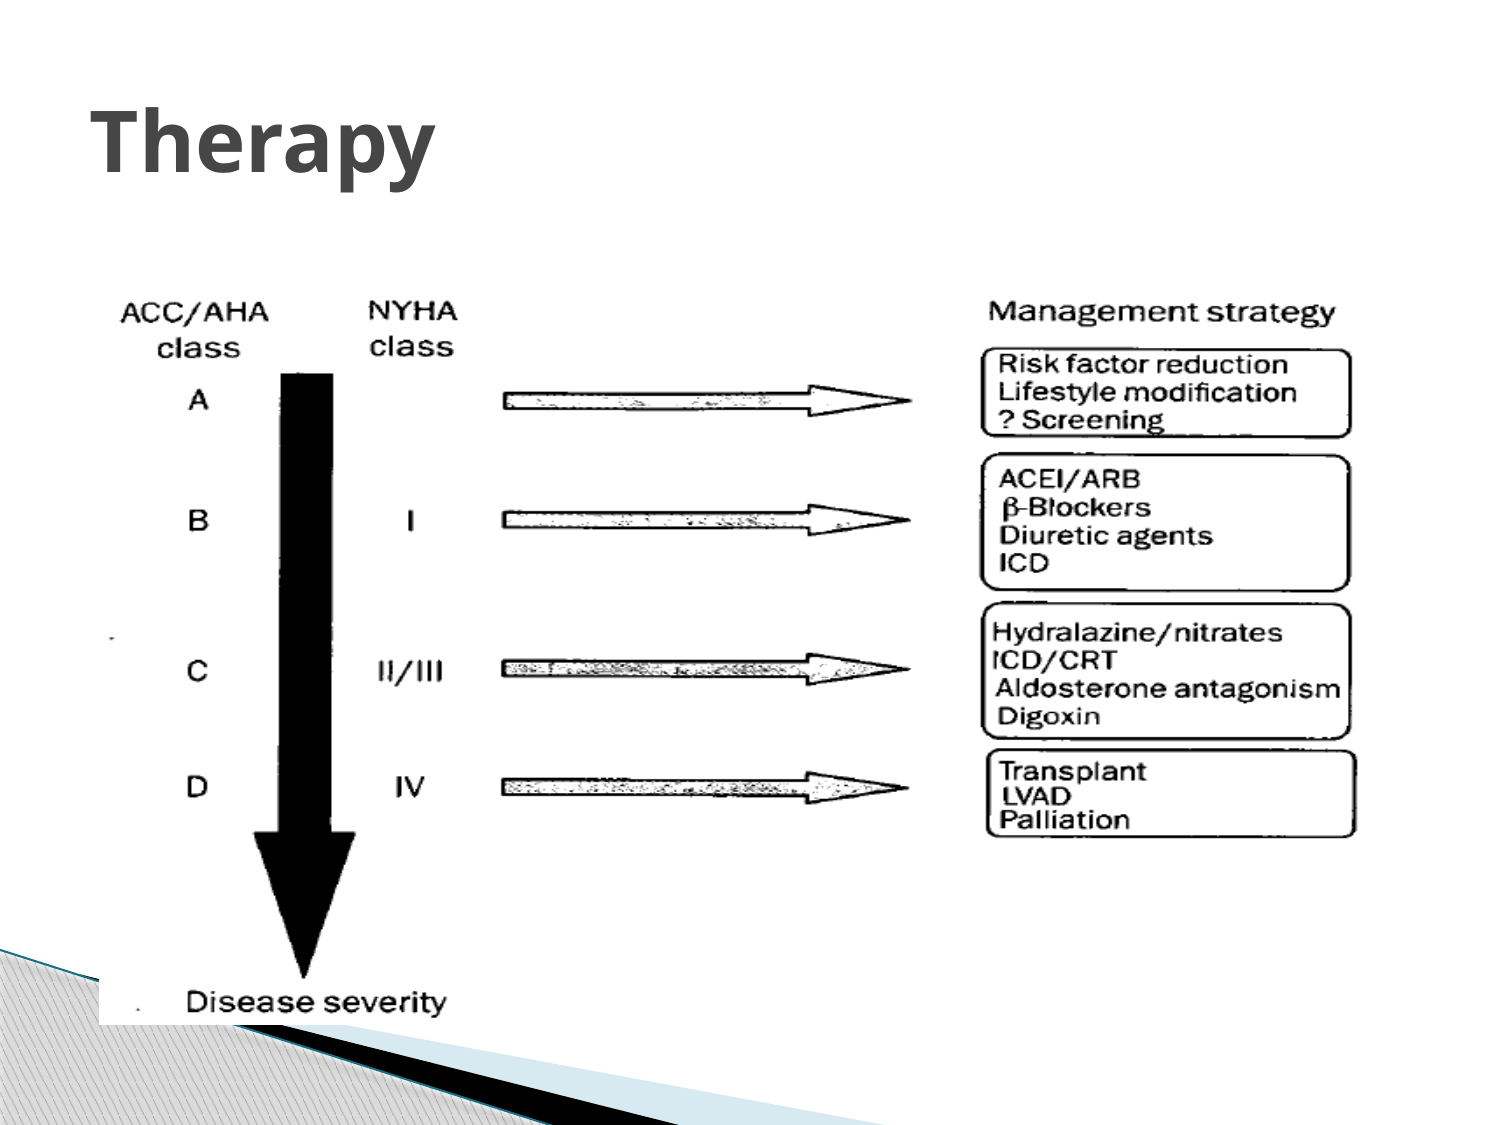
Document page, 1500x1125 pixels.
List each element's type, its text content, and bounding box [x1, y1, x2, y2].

title Therapy [75, 45, 1425, 233]
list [99, 274, 1376, 1026]
